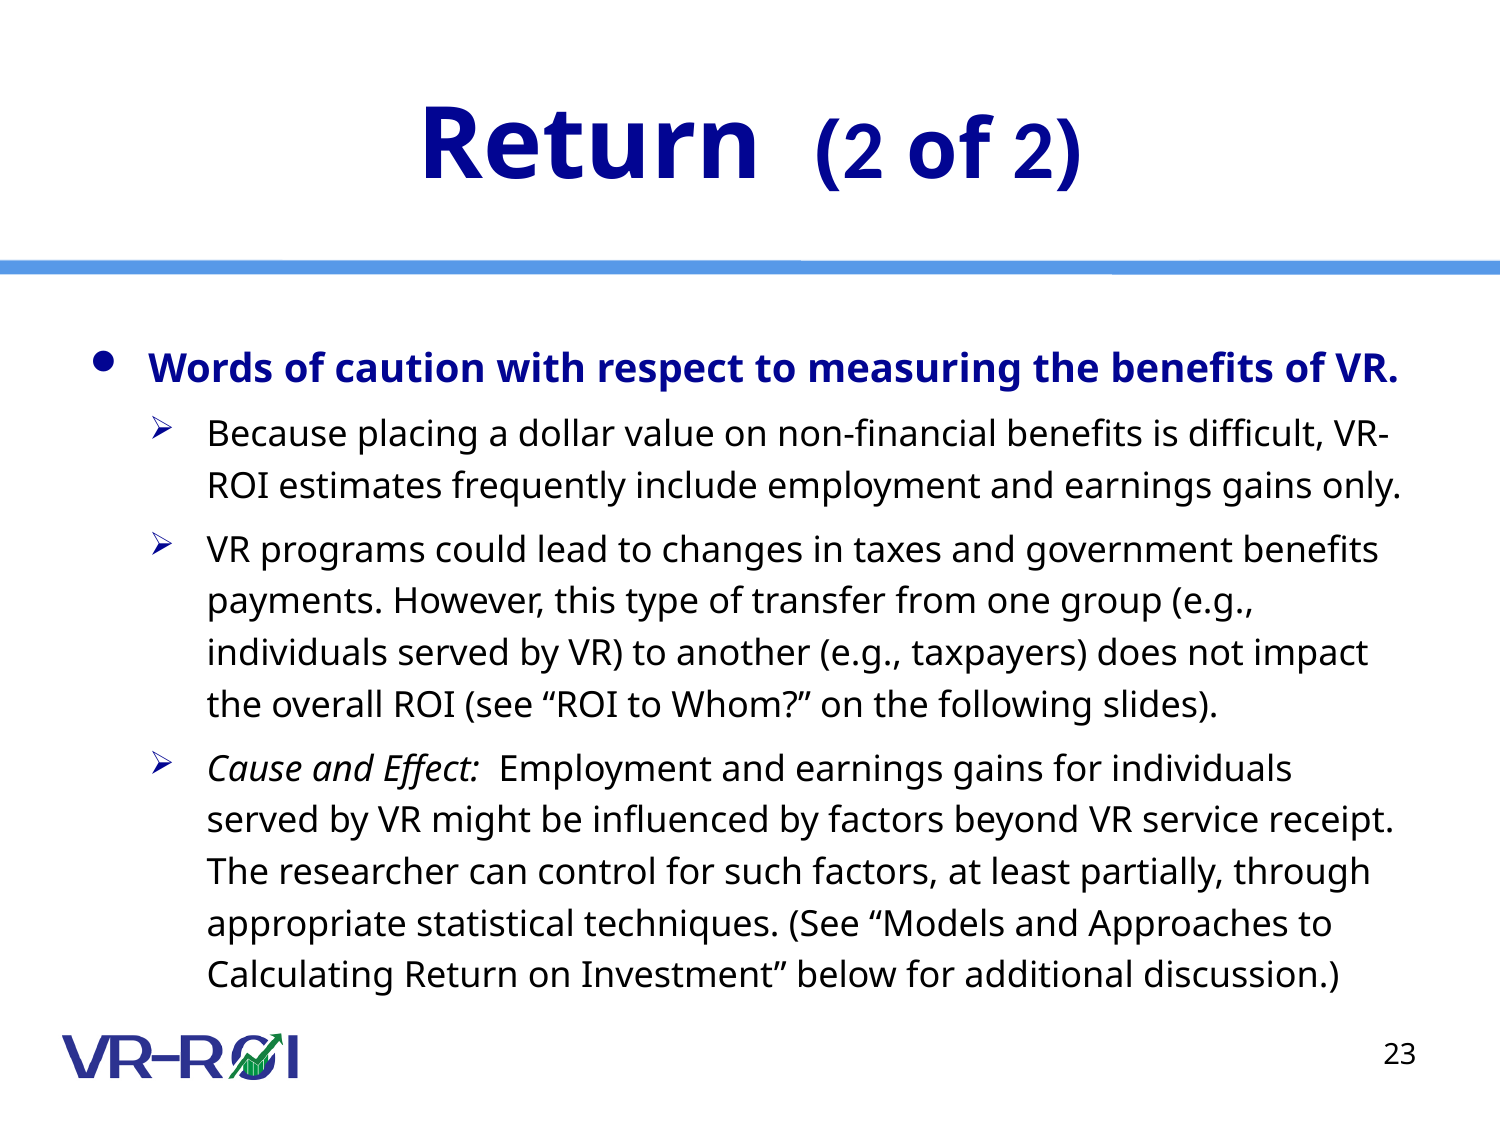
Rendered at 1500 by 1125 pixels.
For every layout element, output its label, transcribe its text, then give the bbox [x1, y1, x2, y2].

slide_number 23 [1350, 1025, 1450, 1085]
title Return (2 of 2) [75, 45, 1425, 233]
picture [50, 1026, 313, 1107]
list Words of caution with respect to measuring the benefits of VR. Because placing a dollar value on non-financial benefits is difficult, VR-ROI estimates frequently include employment and earnings gains only. VR programs could lead to changes in taxes and government benefits payments. However, this type of transfer from one group (e.g., individuals served by VR) to another (e.g., taxpayers) does not impact the overall ROI (see “ROI to Whom?” on the following slides). Cause and Effect: Employment and earnings gains for individuals served by VR might be influenced by factors beyond VR service receipt. The researcher can control for such factors, at least partially, through appropriate statistical techniques. (See “Models and Approaches to Calculating Return on Investment” below for additional discussion.) [75, 324, 1425, 1013]
